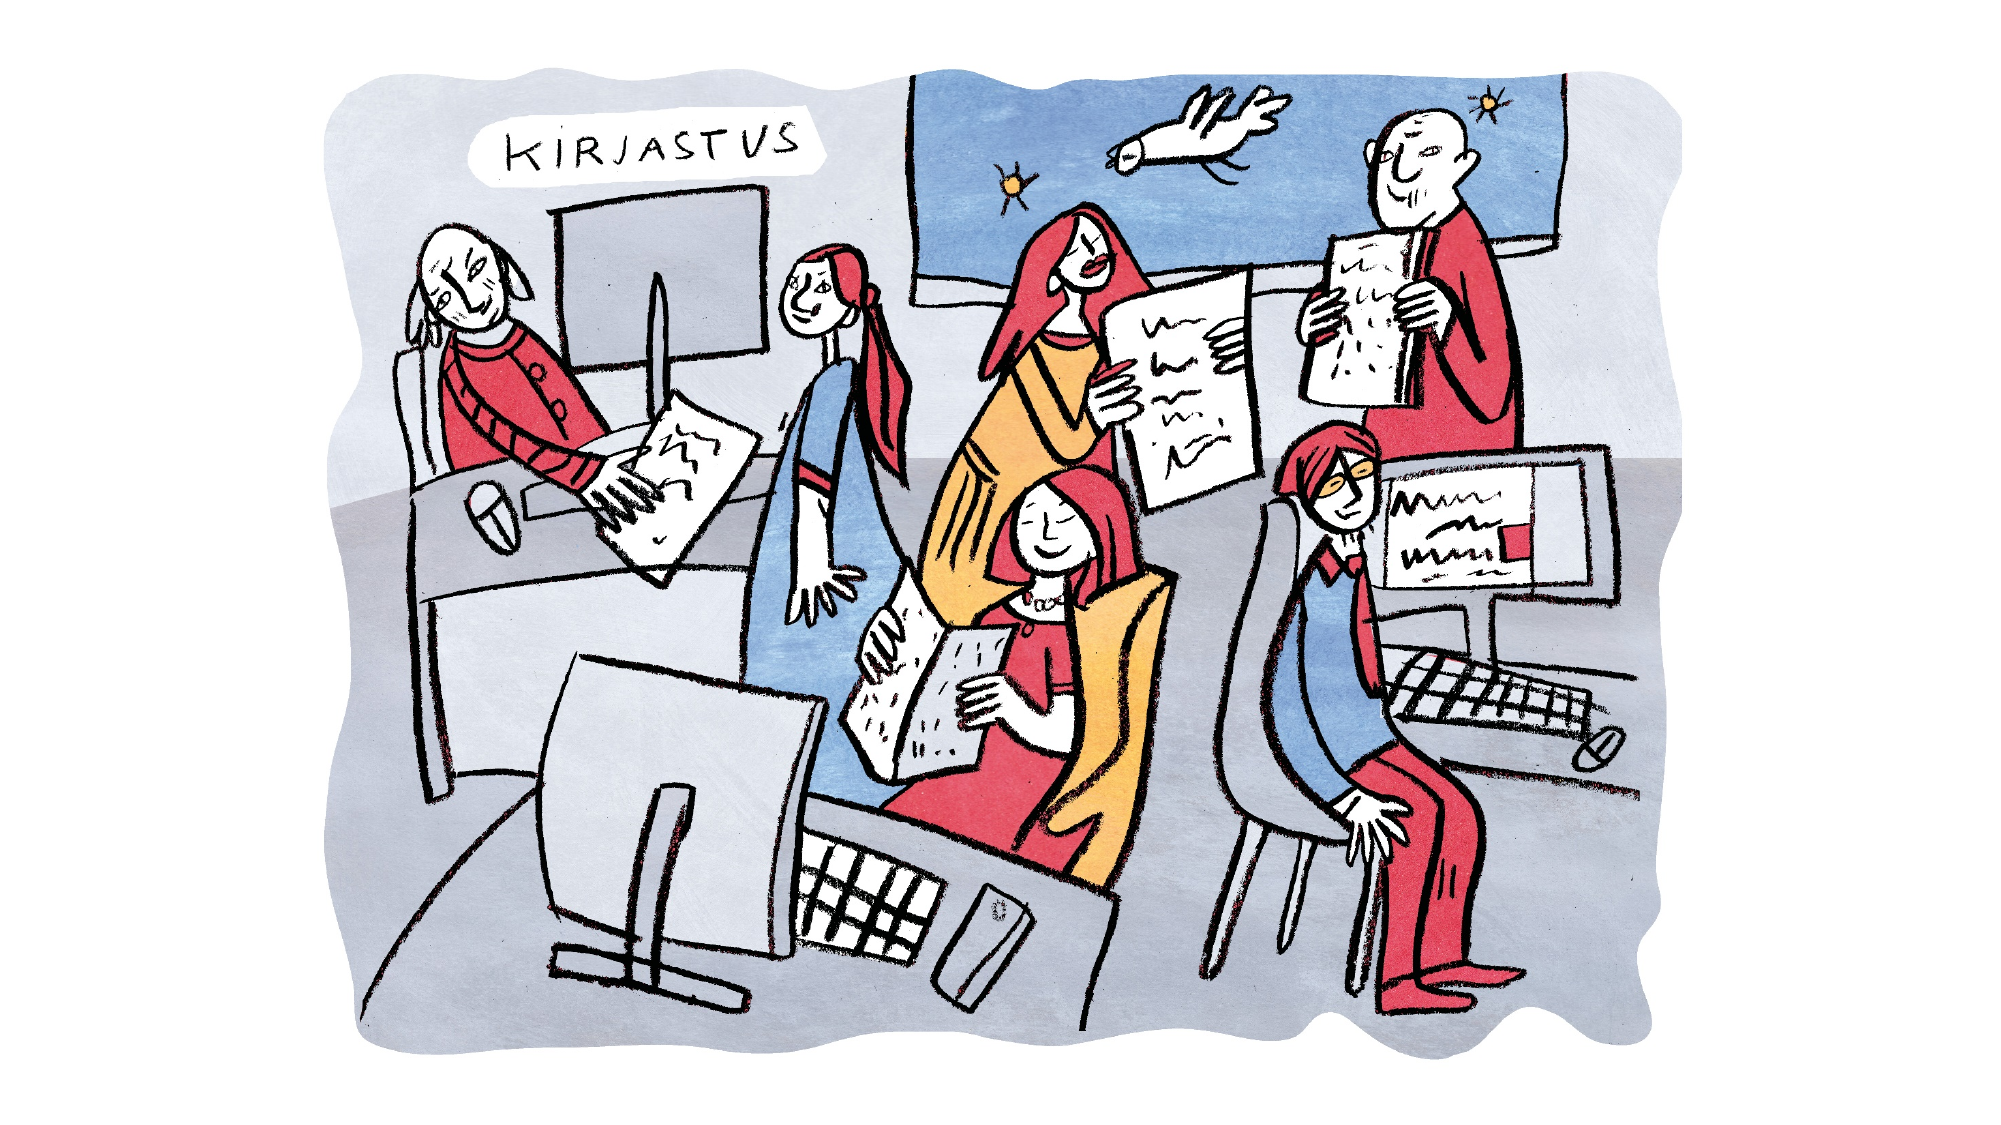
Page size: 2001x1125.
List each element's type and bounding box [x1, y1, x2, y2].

picture [249, 0, 1751, 1125]
